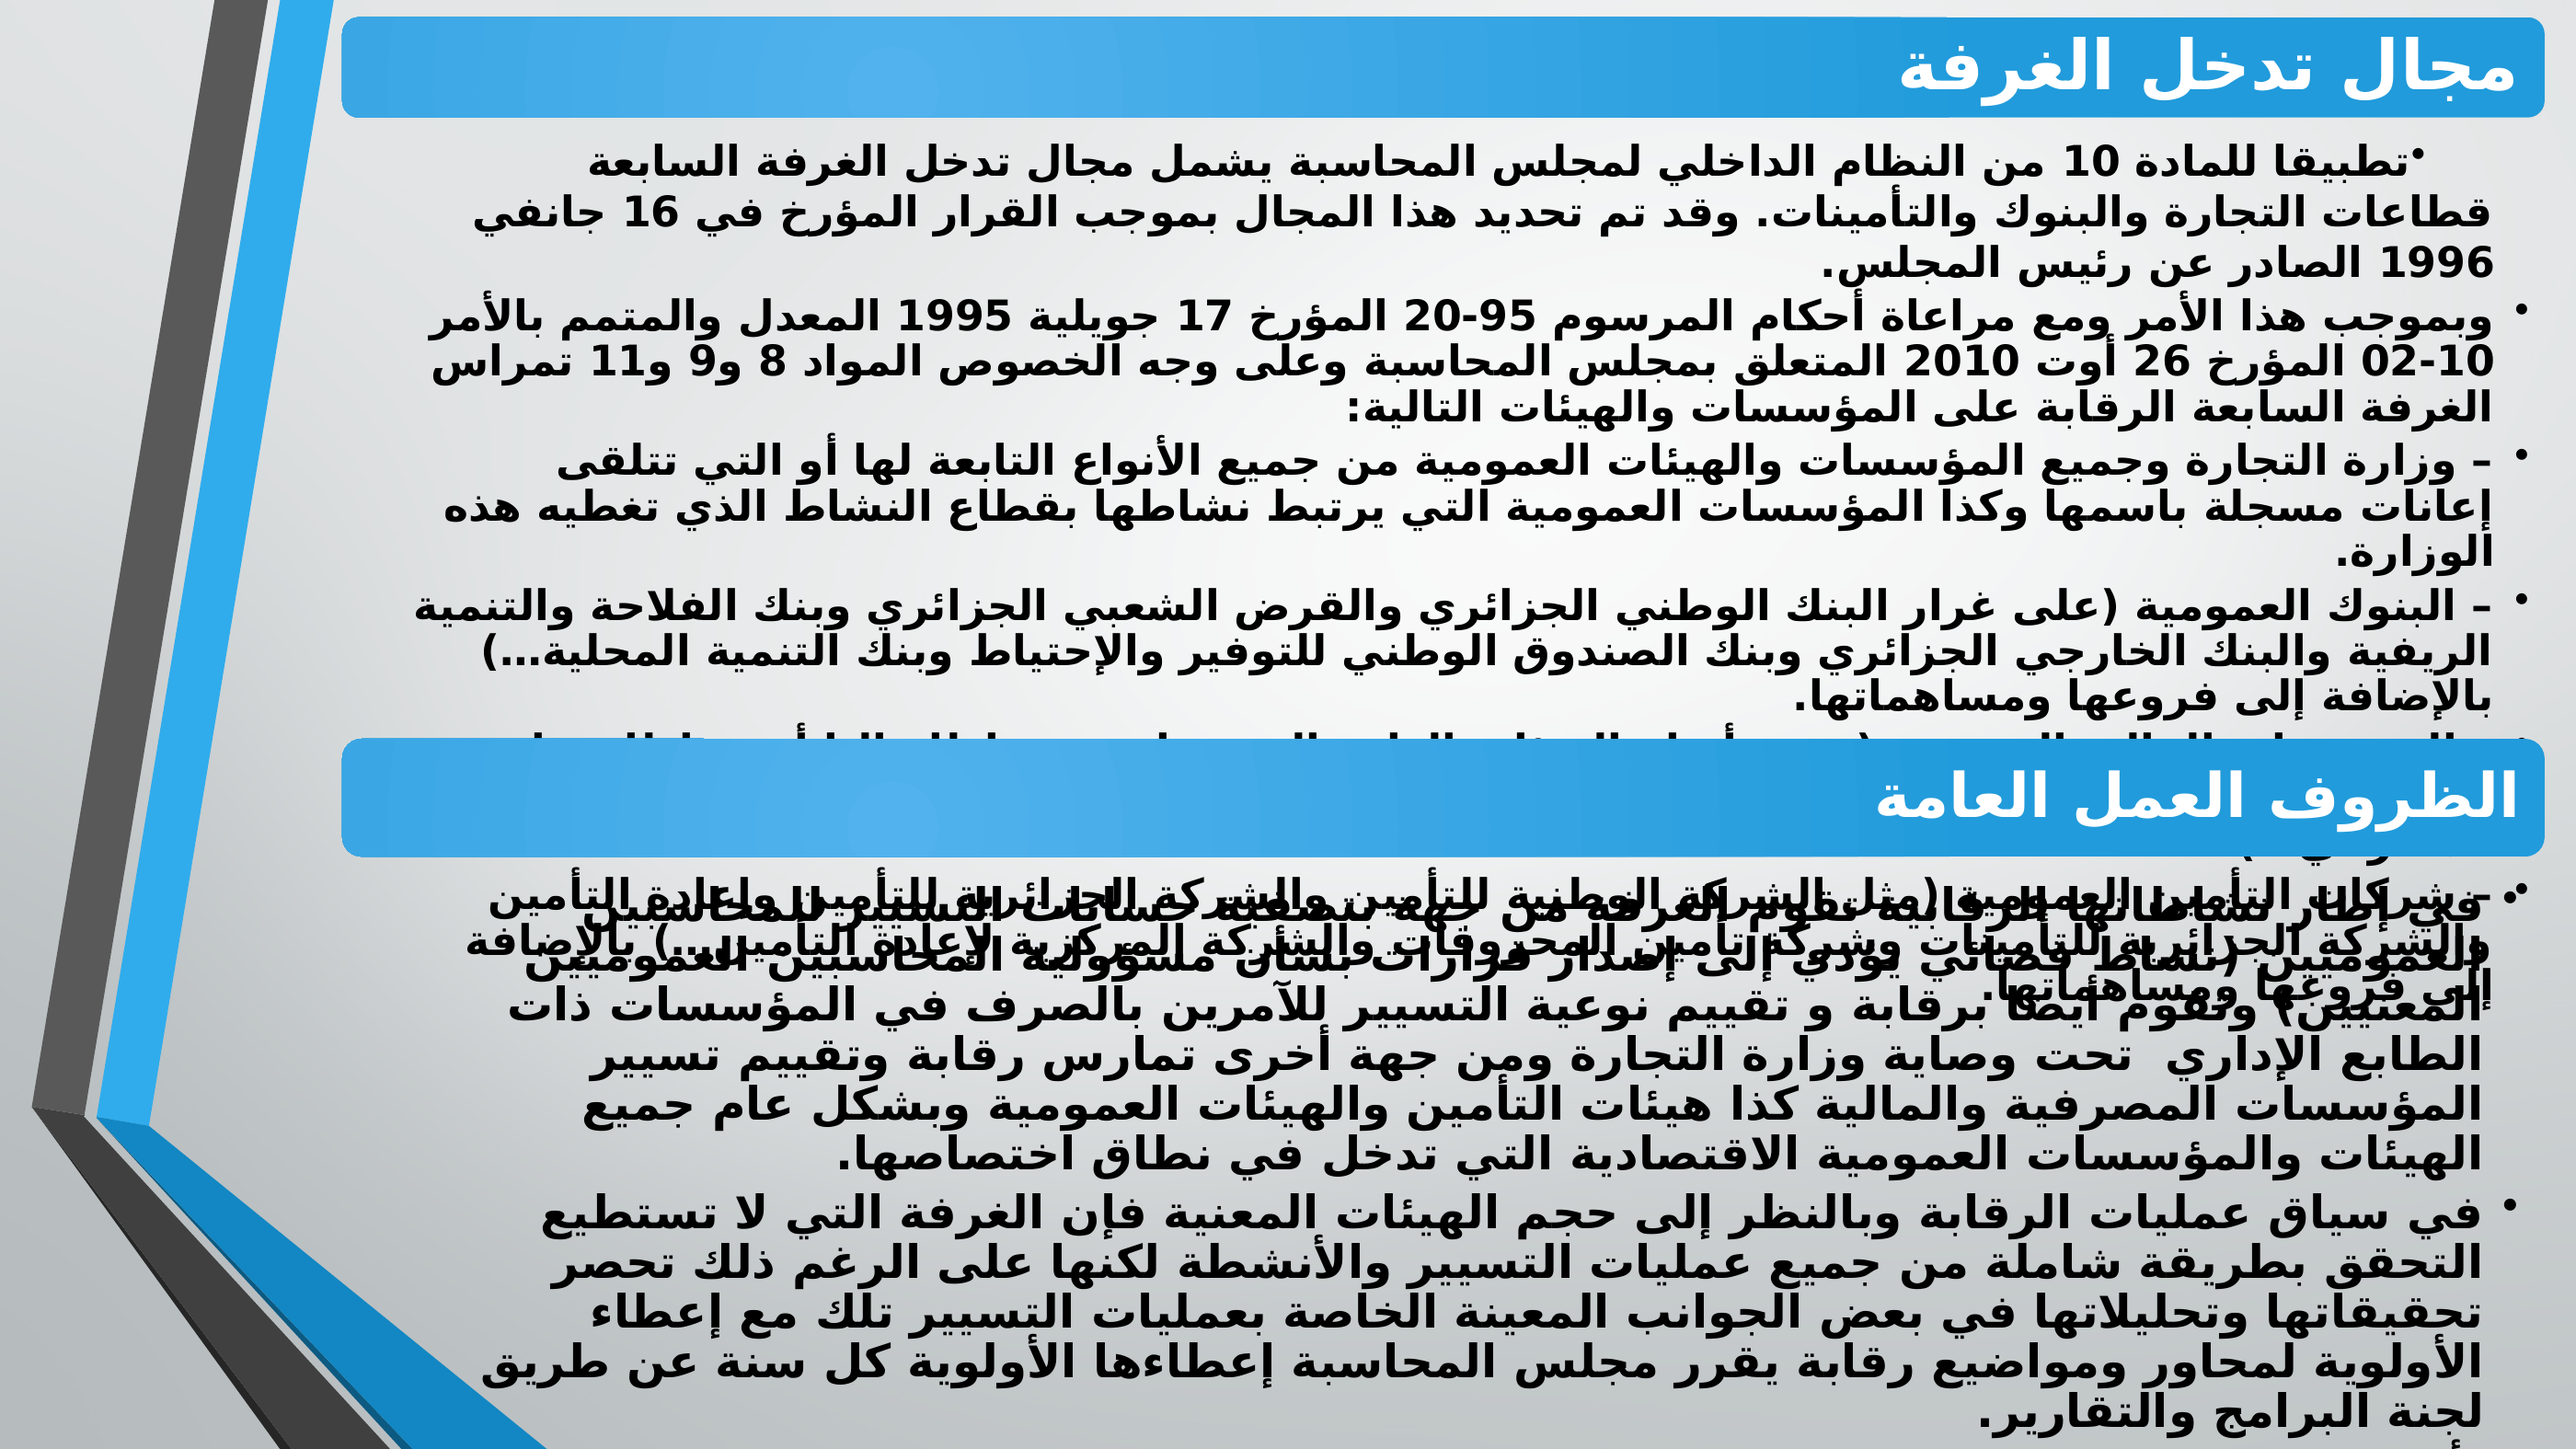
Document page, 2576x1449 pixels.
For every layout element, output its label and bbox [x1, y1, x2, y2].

text_box [341, 0, 2546, 1449]
